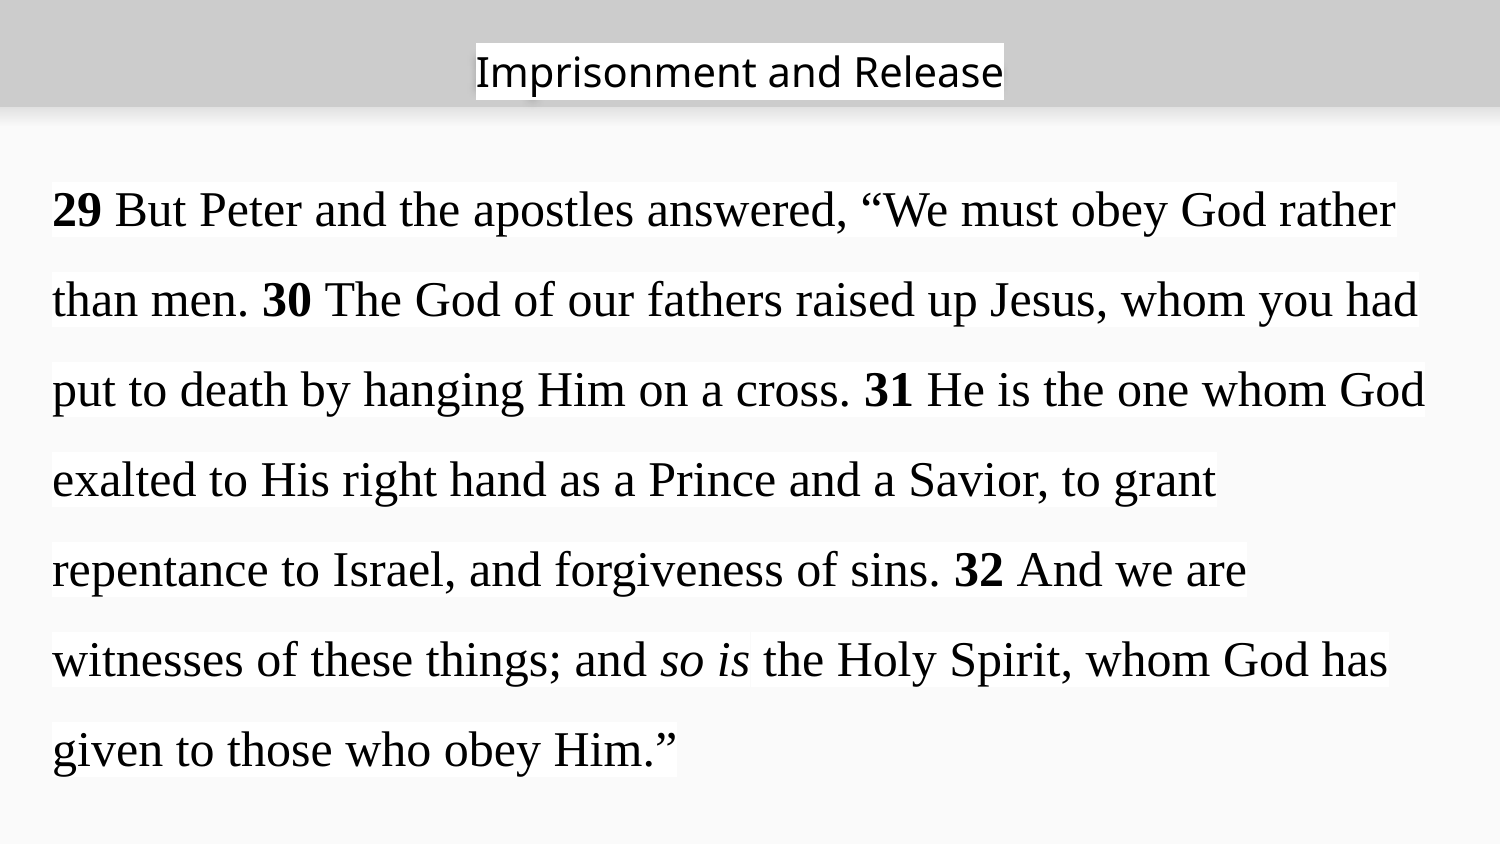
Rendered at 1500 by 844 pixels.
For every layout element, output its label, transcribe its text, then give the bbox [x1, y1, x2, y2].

list 29 But Peter and the apostles answered, “We must obey God rather than men. 30 The God of our fathers raised up Jesus, whom you had put to death by hanging Him on a cross. 31 He is the one whom God exalted to His right hand as a Prince and a Savior, to grant repentance to Israel, and forgiveness of sins. 32 And we are witnesses of these things; and so is the Holy Spirit, whom God has given to those who obey Him.” [37, 131, 1451, 836]
text_box [513, 51, 1500, 171]
title Imprisonment and Release [16, 32, 1464, 102]
